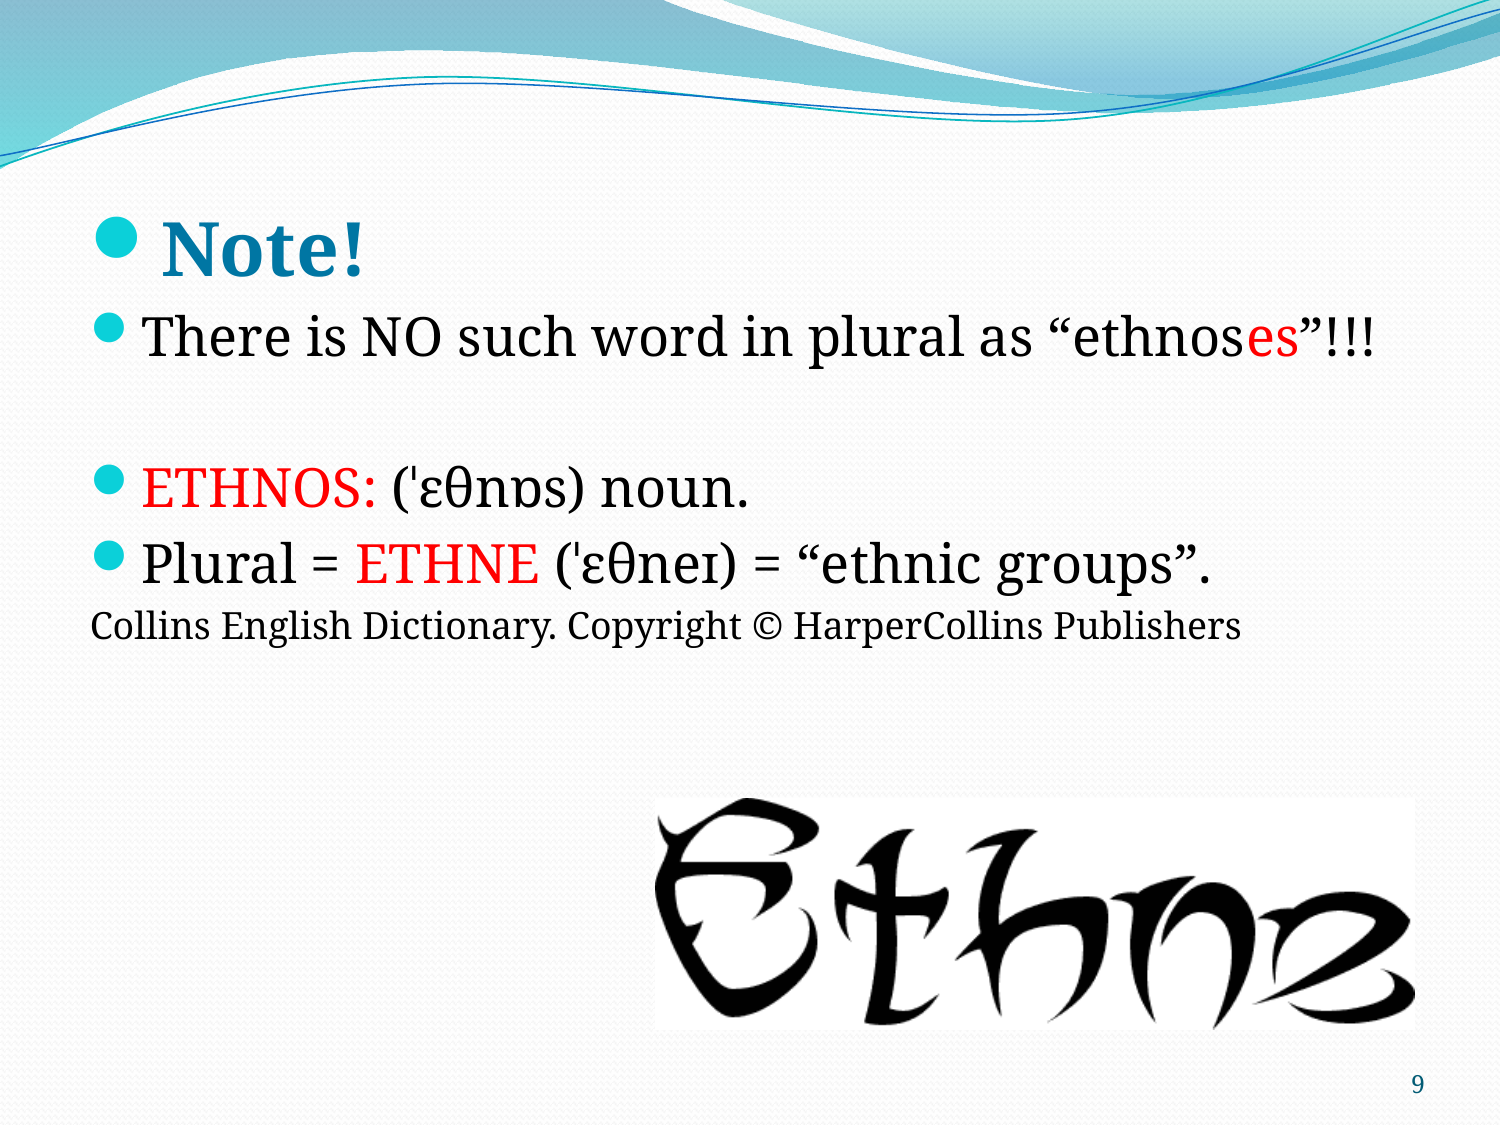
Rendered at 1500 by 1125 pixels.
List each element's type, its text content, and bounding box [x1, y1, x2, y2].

list Note! There is NO such word in plural as “ethnoses”!!! ETHNOS: (ˈɛθnɒs) noun. Plural = ETHNE (ˈɛθneɪ) = “ethnic groups”. Collins English Dictionary. Copyright © HarperCollins Publishers [75, 113, 1436, 1106]
slide_number 30 [648, 799, 1421, 1042]
picture [655, 798, 1416, 1031]
slide_number 9 [1299, 1042, 1425, 1103]
